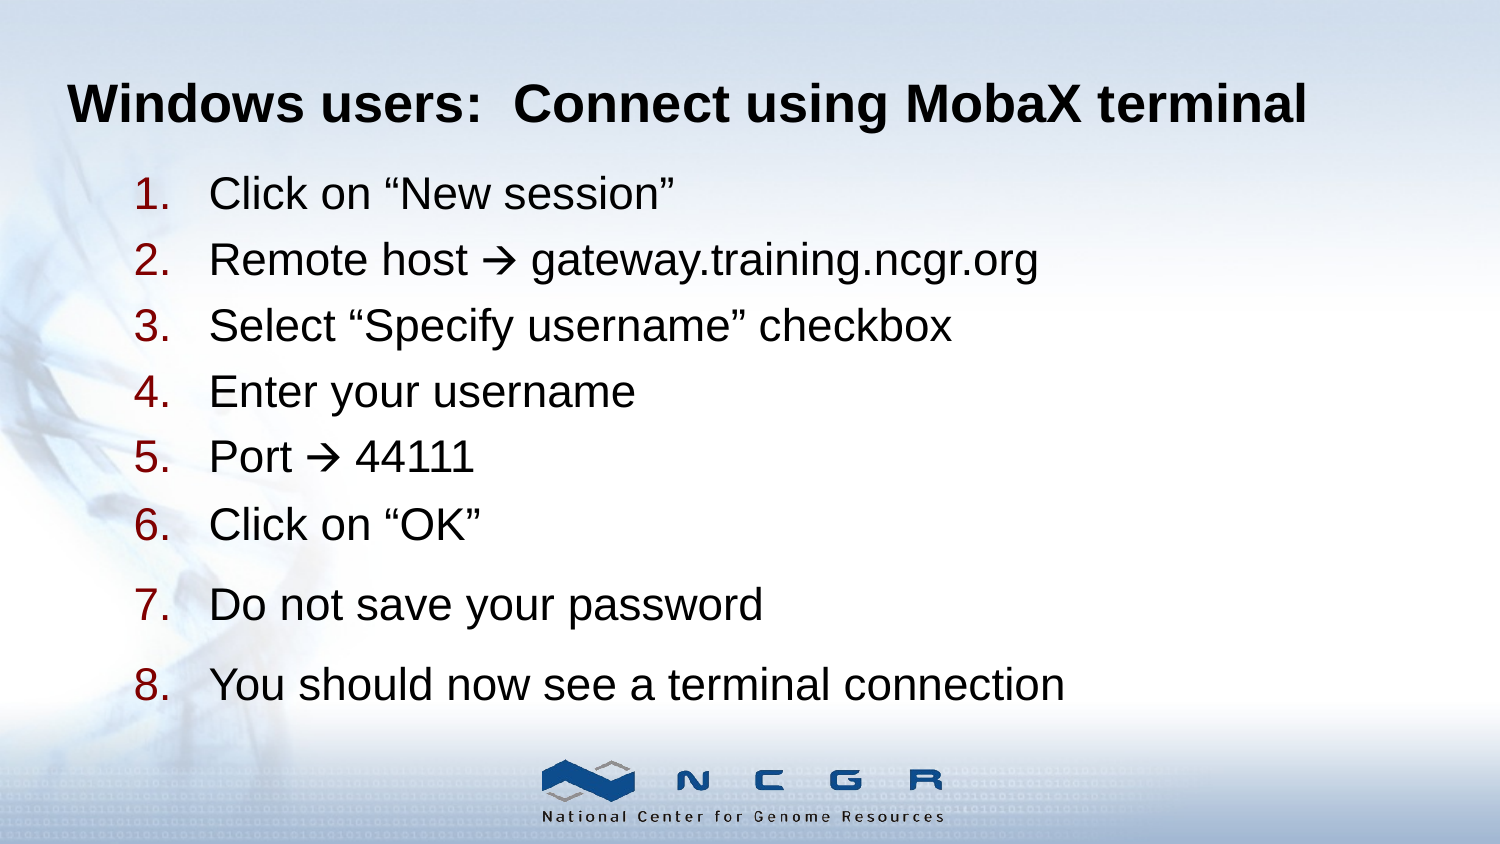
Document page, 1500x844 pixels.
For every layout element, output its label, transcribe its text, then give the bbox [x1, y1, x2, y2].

picture [0, 0, 1500, 844]
text_box Windows users: Connect using MobaX terminal [52, 7, 1375, 149]
text_box Click on “New session” Remote host 🡪 gateway.training.ncgr.org Select “Specify username” checkbox Enter your username Port 🡪 44111 Click on “OK” Do not save your password You should now see a terminal connection [103, 148, 1313, 728]
